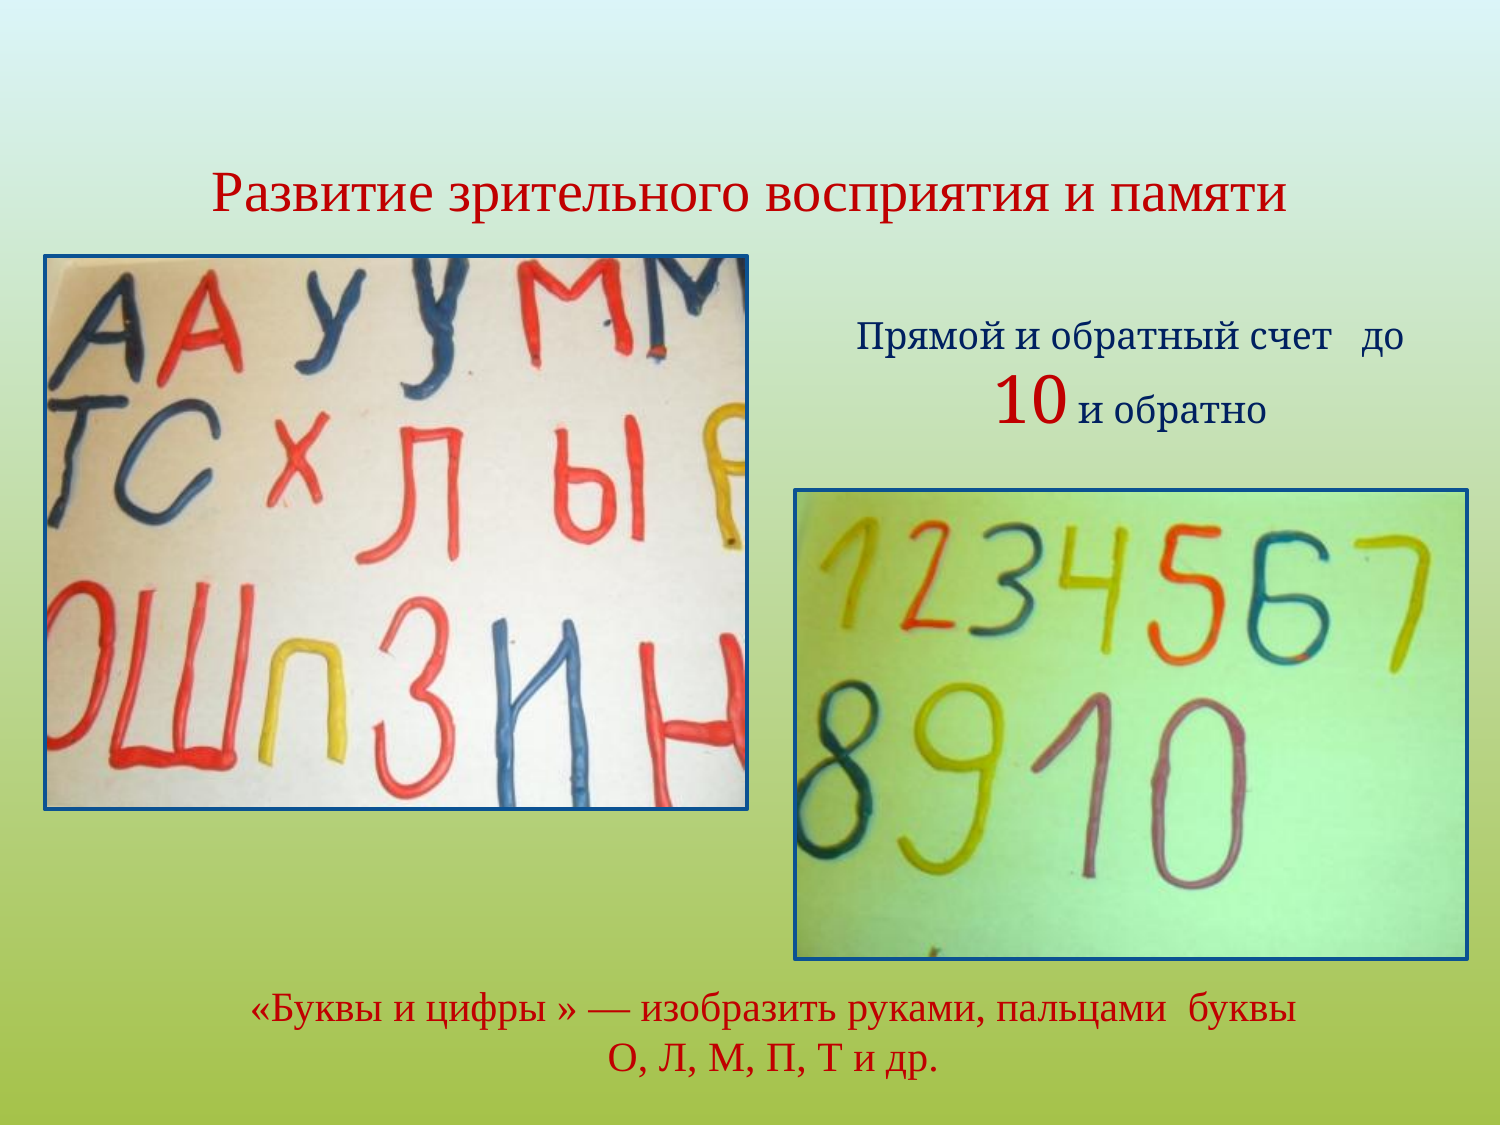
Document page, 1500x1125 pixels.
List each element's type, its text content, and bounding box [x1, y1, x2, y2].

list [796, 491, 1466, 958]
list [46, 257, 745, 808]
title Развитие зрительного восприятия и памяти [75, 115, 1425, 223]
text_box «Буквы и цифры » — изобразить руками, пальцами буквы О, Л, М, П, Т и др. [210, 972, 1336, 1088]
text_box Прямой и обратный счет до 10 и обратно [831, 304, 1430, 445]
